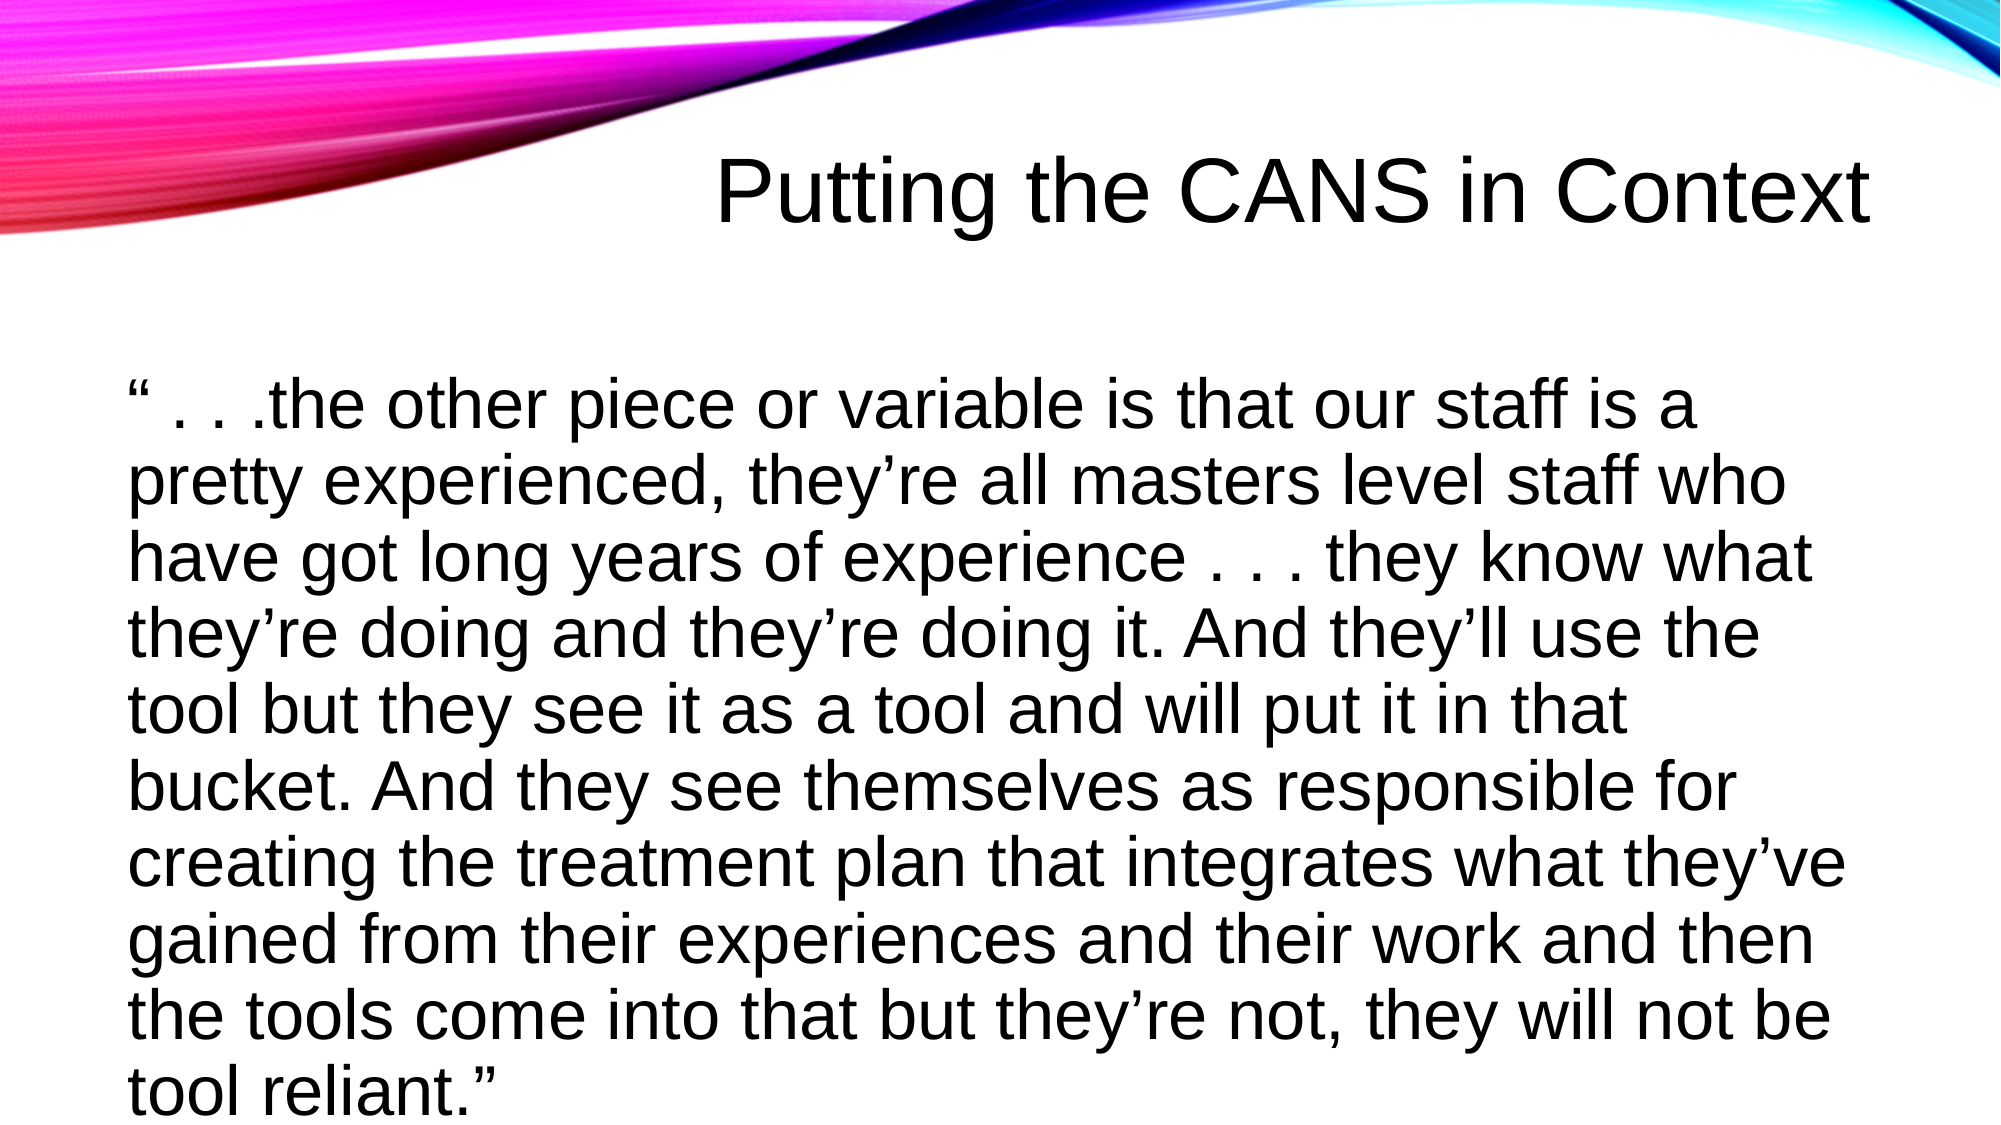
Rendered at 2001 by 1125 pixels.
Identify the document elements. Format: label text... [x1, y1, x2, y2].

list “ . . .the other piece or variable is that our staff is a pretty experienced, they’re all masters level staff who have got long years of experience . . . they know what they’re doing and they’re doing it. And they’ll use the tool but they see it as a tool and will put it in that bucket. And they see themselves as responsible for creating the treatment plan that integrates what they’ve gained from their experiences and their work and then the tools come into that but they’re not, they will not be tool reliant.” [112, 360, 1888, 1125]
picture [1890, 0, 2000, 75]
picture [0, 0, 2000, 237]
title Putting the CANS in Context [474, 87, 1888, 300]
picture [1910, 0, 2000, 45]
